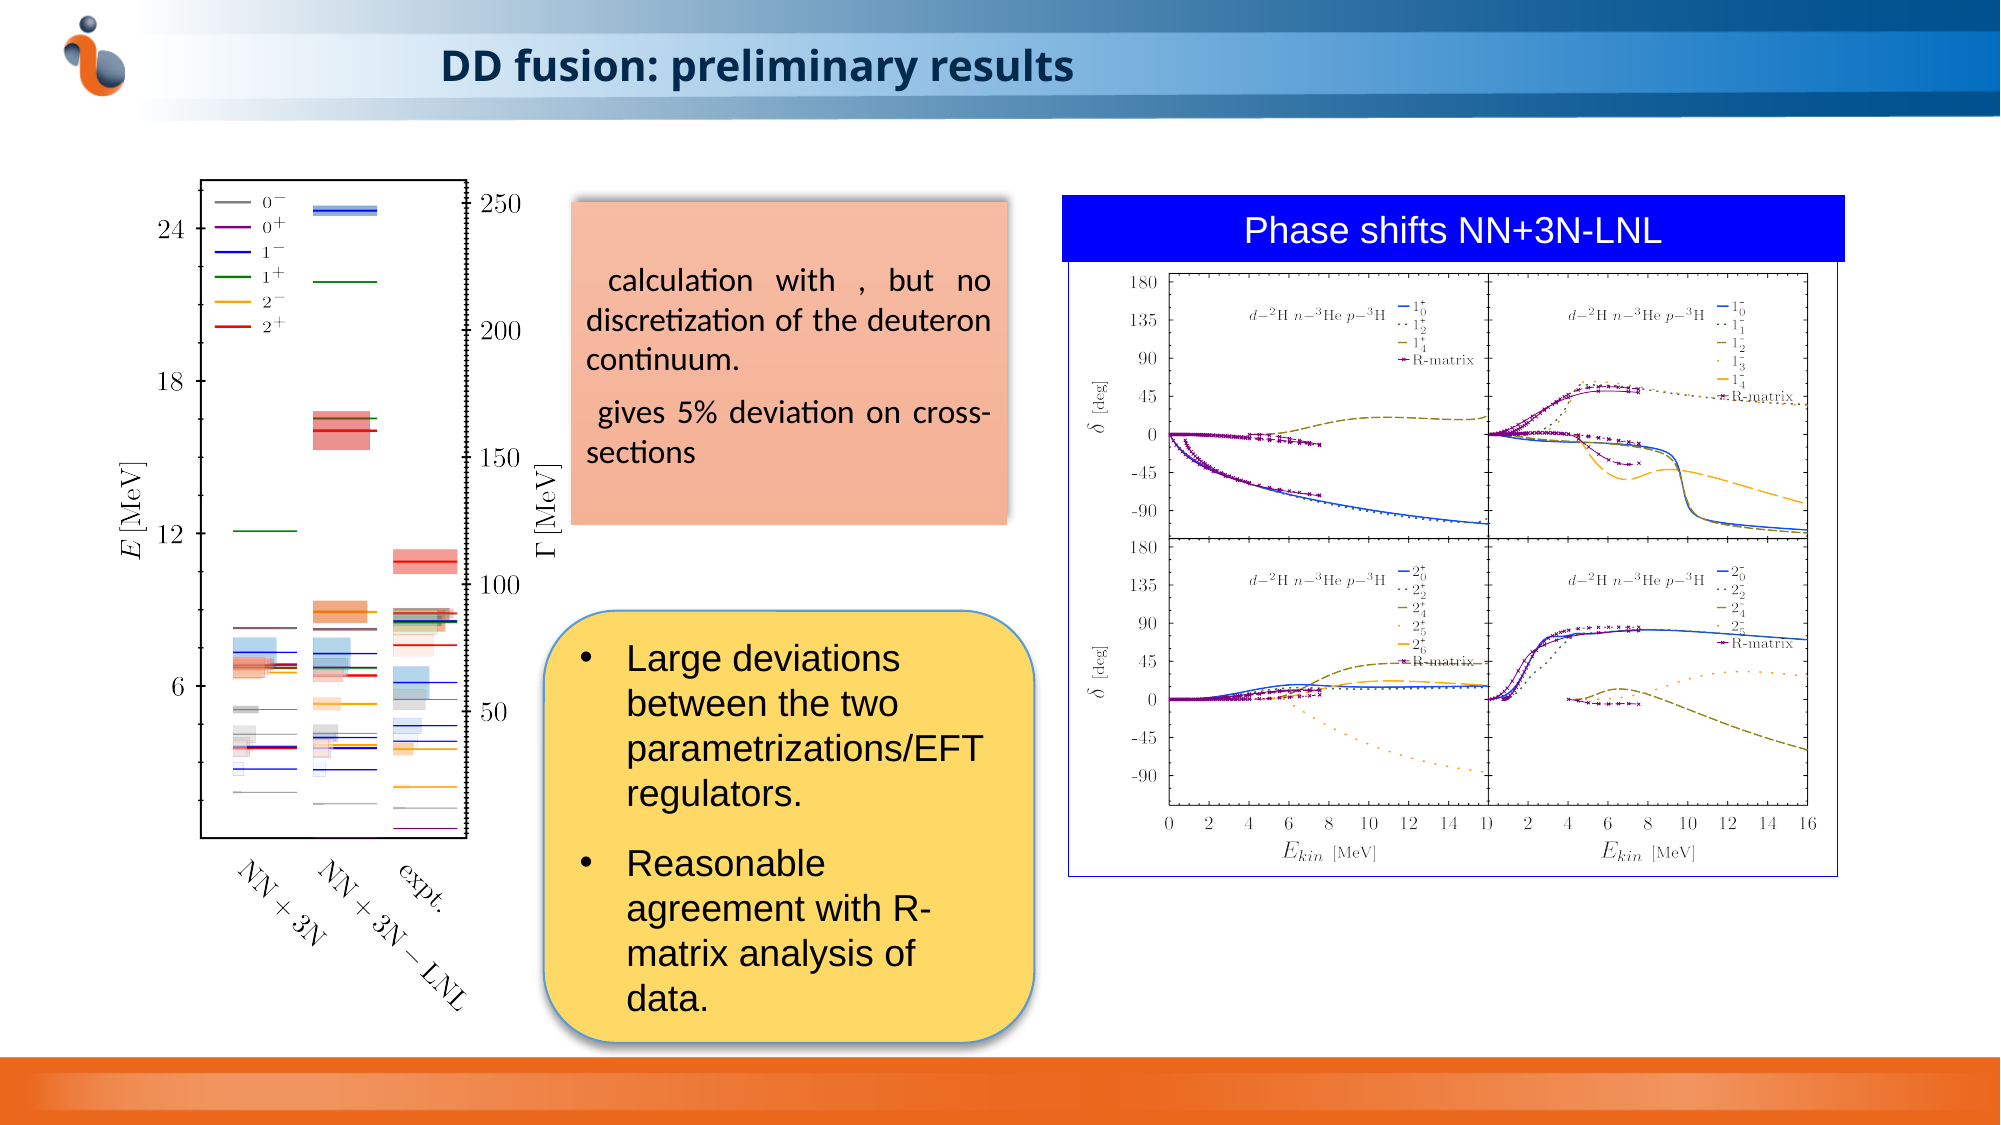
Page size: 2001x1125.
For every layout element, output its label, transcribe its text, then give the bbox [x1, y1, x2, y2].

text_box [497, 7, 1685, 161]
text_box Large deviations between the two parametrizations/EFT regulators. Reasonable agreement with R-matrix analysis of data. [582, 610, 1035, 1043]
picture [0, 0, 2000, 1125]
text_box Phase shifts NN+3N-LNL [1062, 195, 1845, 261]
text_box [1068, 248, 1838, 877]
title DD fusion: preliminary results [425, 27, 497, 108]
